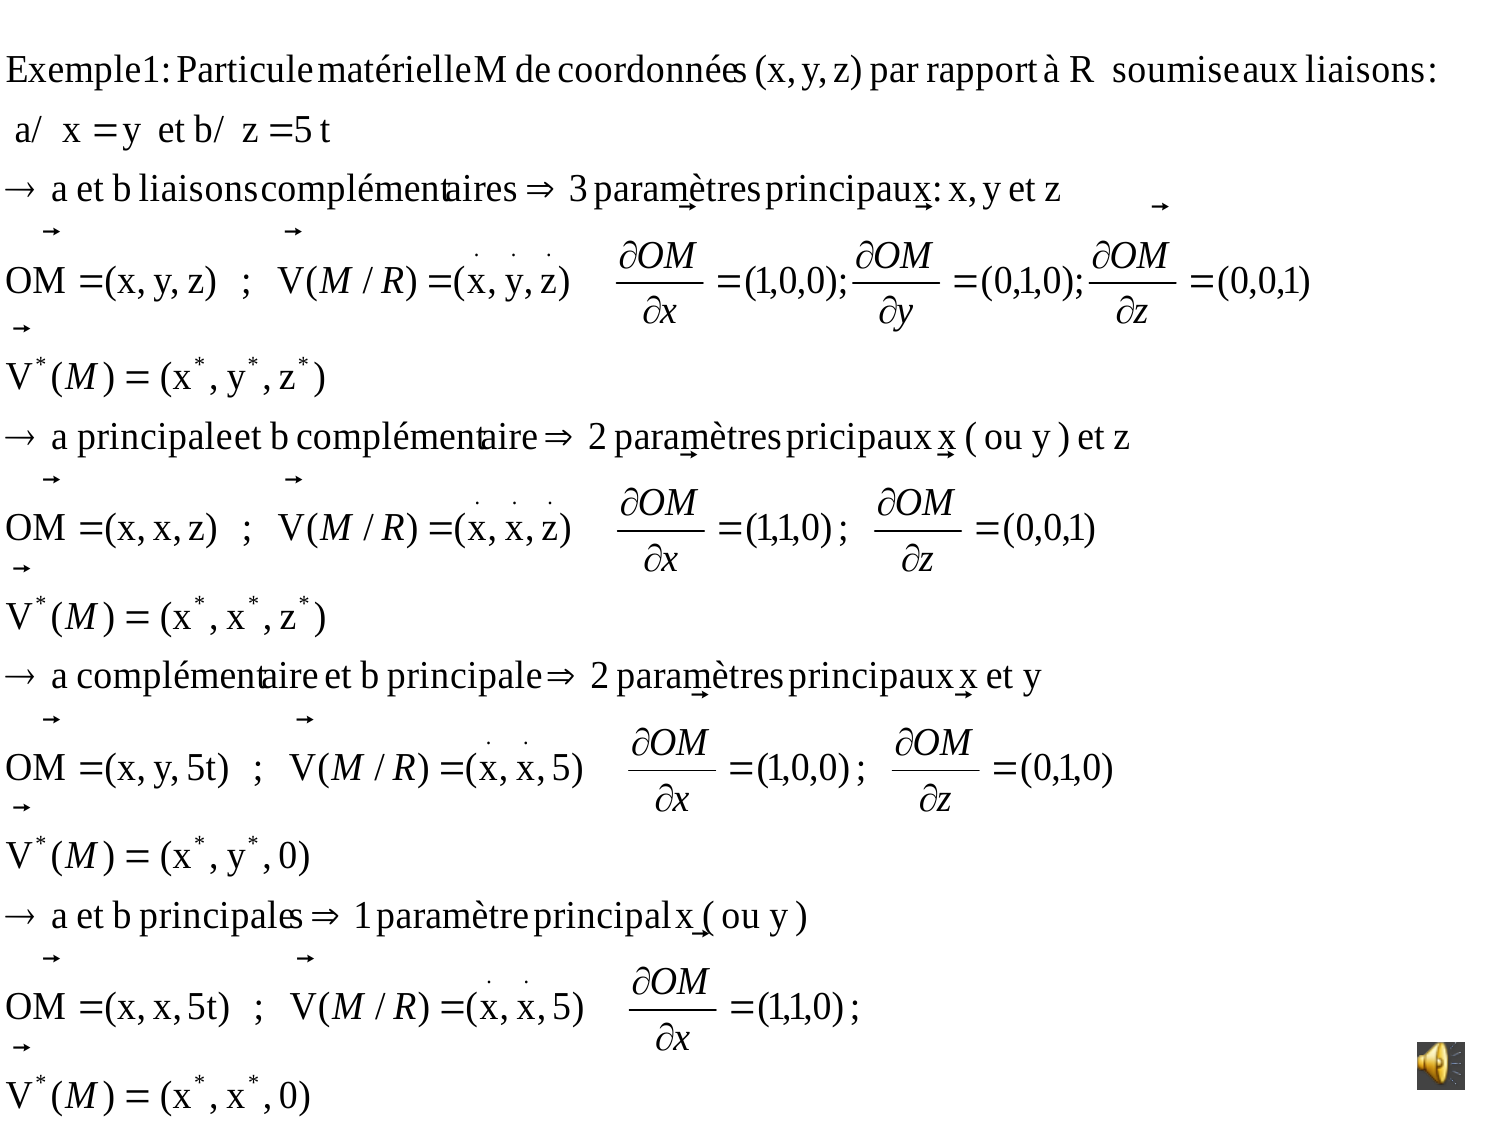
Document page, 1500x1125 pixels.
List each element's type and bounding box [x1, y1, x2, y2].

picture [1415, 1040, 1467, 1092]
text_box [0, 46, 1442, 1125]
